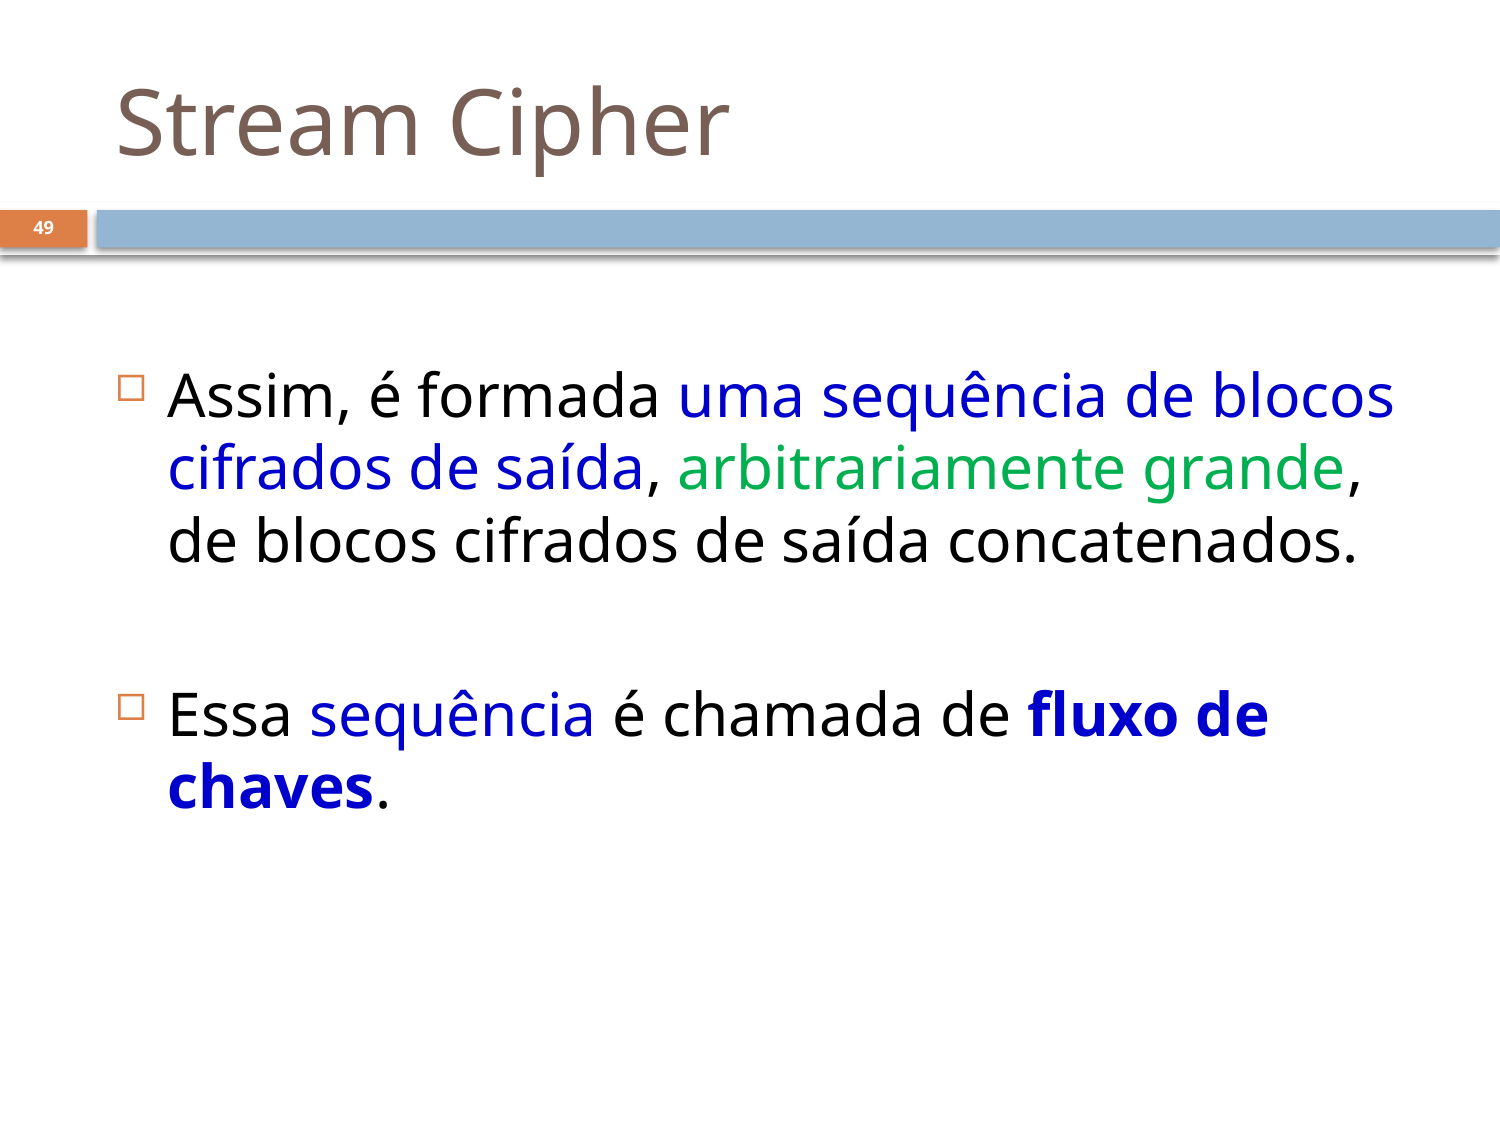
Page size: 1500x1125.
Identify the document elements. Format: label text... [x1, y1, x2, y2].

list Assim, é formada uma sequência de blocos cifrados de saída, arbitrariamente grande, de blocos cifrados de saída concatenados. Essa sequência é chamada de fluxo de chaves. [100, 262, 1438, 1000]
title Stream Cipher [100, 37, 1438, 200]
slide_number 49 [0, 208, 88, 249]
